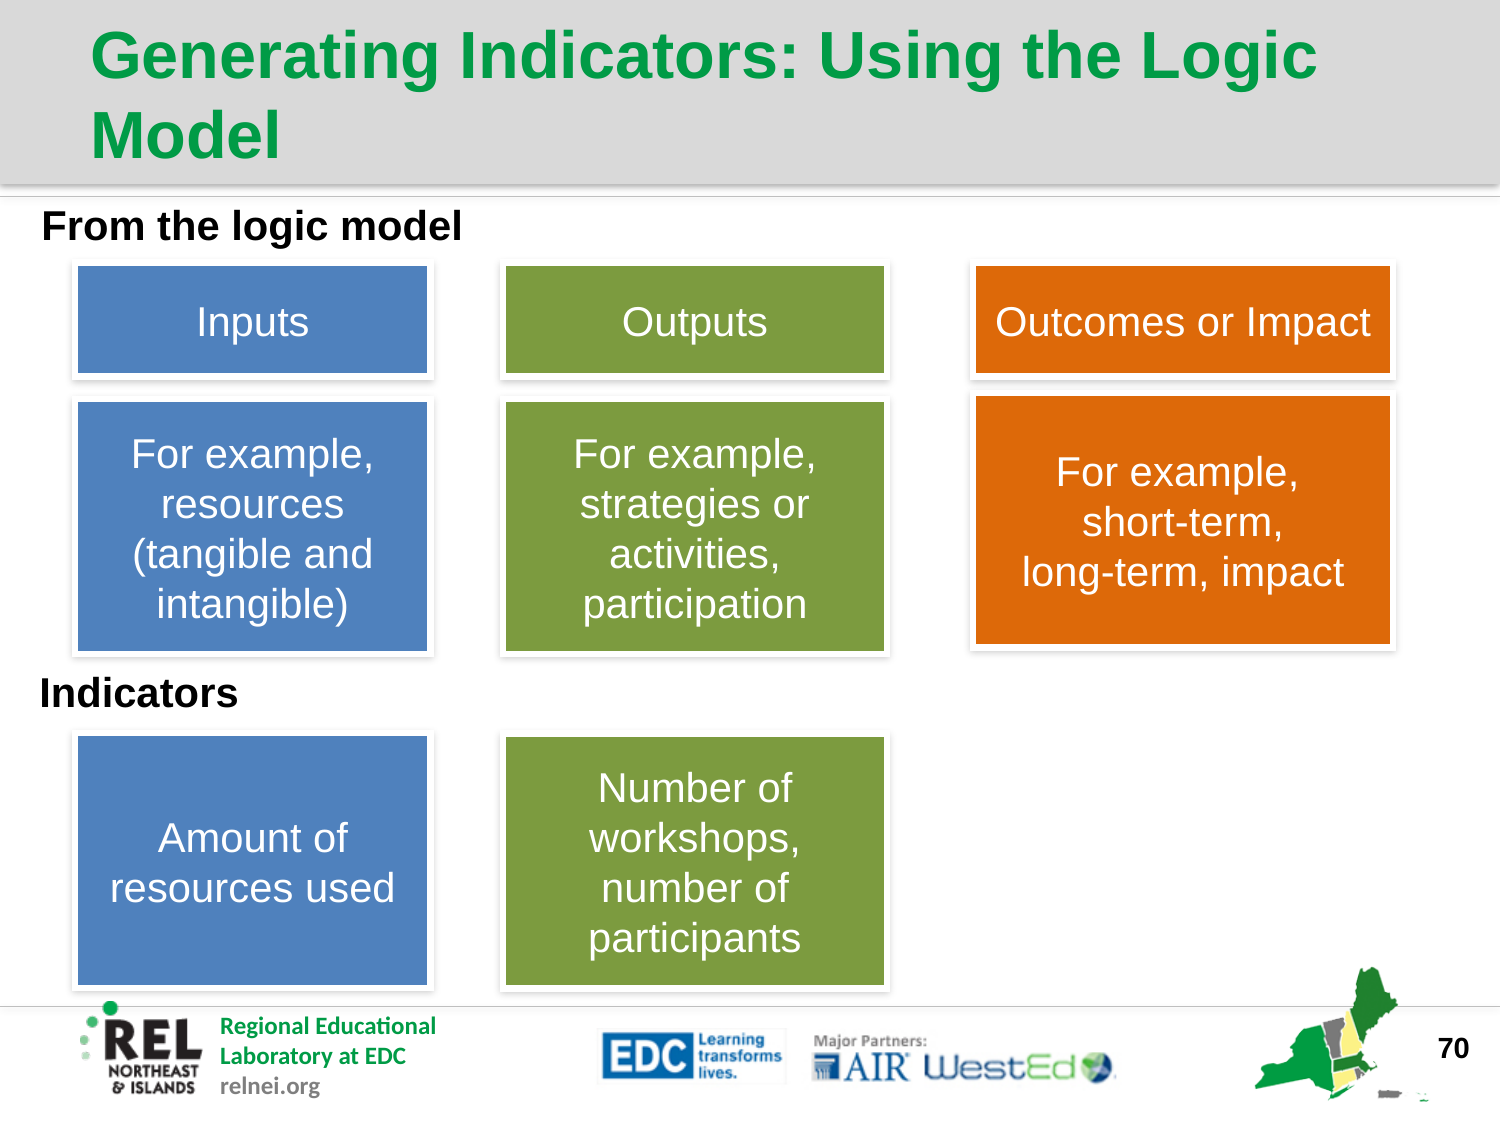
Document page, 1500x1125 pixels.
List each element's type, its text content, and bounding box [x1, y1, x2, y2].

text_box Outcomes or Impact [973, 262, 1394, 377]
text_box Inputs [74, 262, 431, 377]
text_box Amount of resources used [74, 733, 431, 988]
title Generating Indicators: Using the Logic Model [75, 67, 1425, 207]
text_box For example, strategies or activities, participation [503, 398, 887, 654]
slide_number 70 [1393, 1016, 1485, 1077]
list . [75, 262, 1425, 982]
text_box For example, resources (tangible and intangible) [74, 398, 431, 654]
text_box Indicators [24, 658, 286, 724]
picture [80, 1001, 227, 1108]
picture [594, 1028, 1138, 1091]
text_box For example, short-term, long-term, impact [973, 392, 1394, 648]
text_box Outputs [503, 262, 887, 377]
text_box Number of workshops, number of participants [503, 733, 887, 989]
text_box From the logic model [26, 191, 478, 257]
picture [1245, 964, 1442, 1103]
